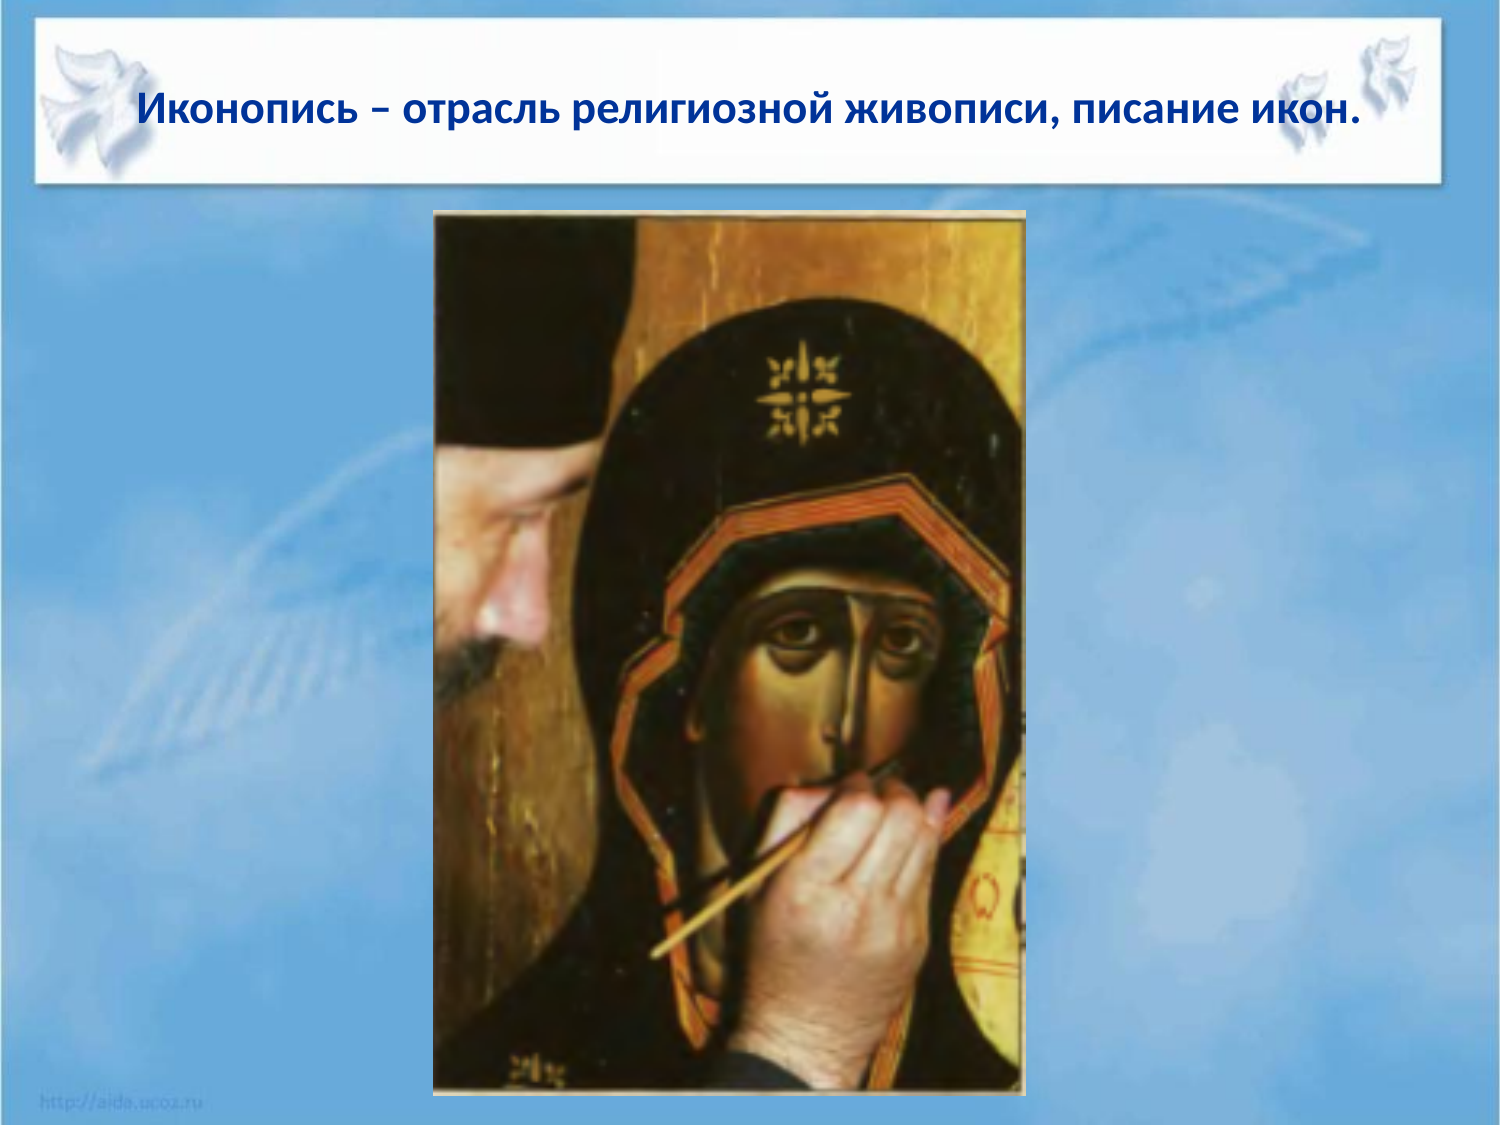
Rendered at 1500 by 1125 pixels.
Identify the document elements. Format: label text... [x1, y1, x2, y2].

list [433, 210, 1026, 1096]
title Иконопись – отрасль религиозной живописи, писание икон. [75, 45, 1425, 164]
picture [0, 0, 1500, 1125]
